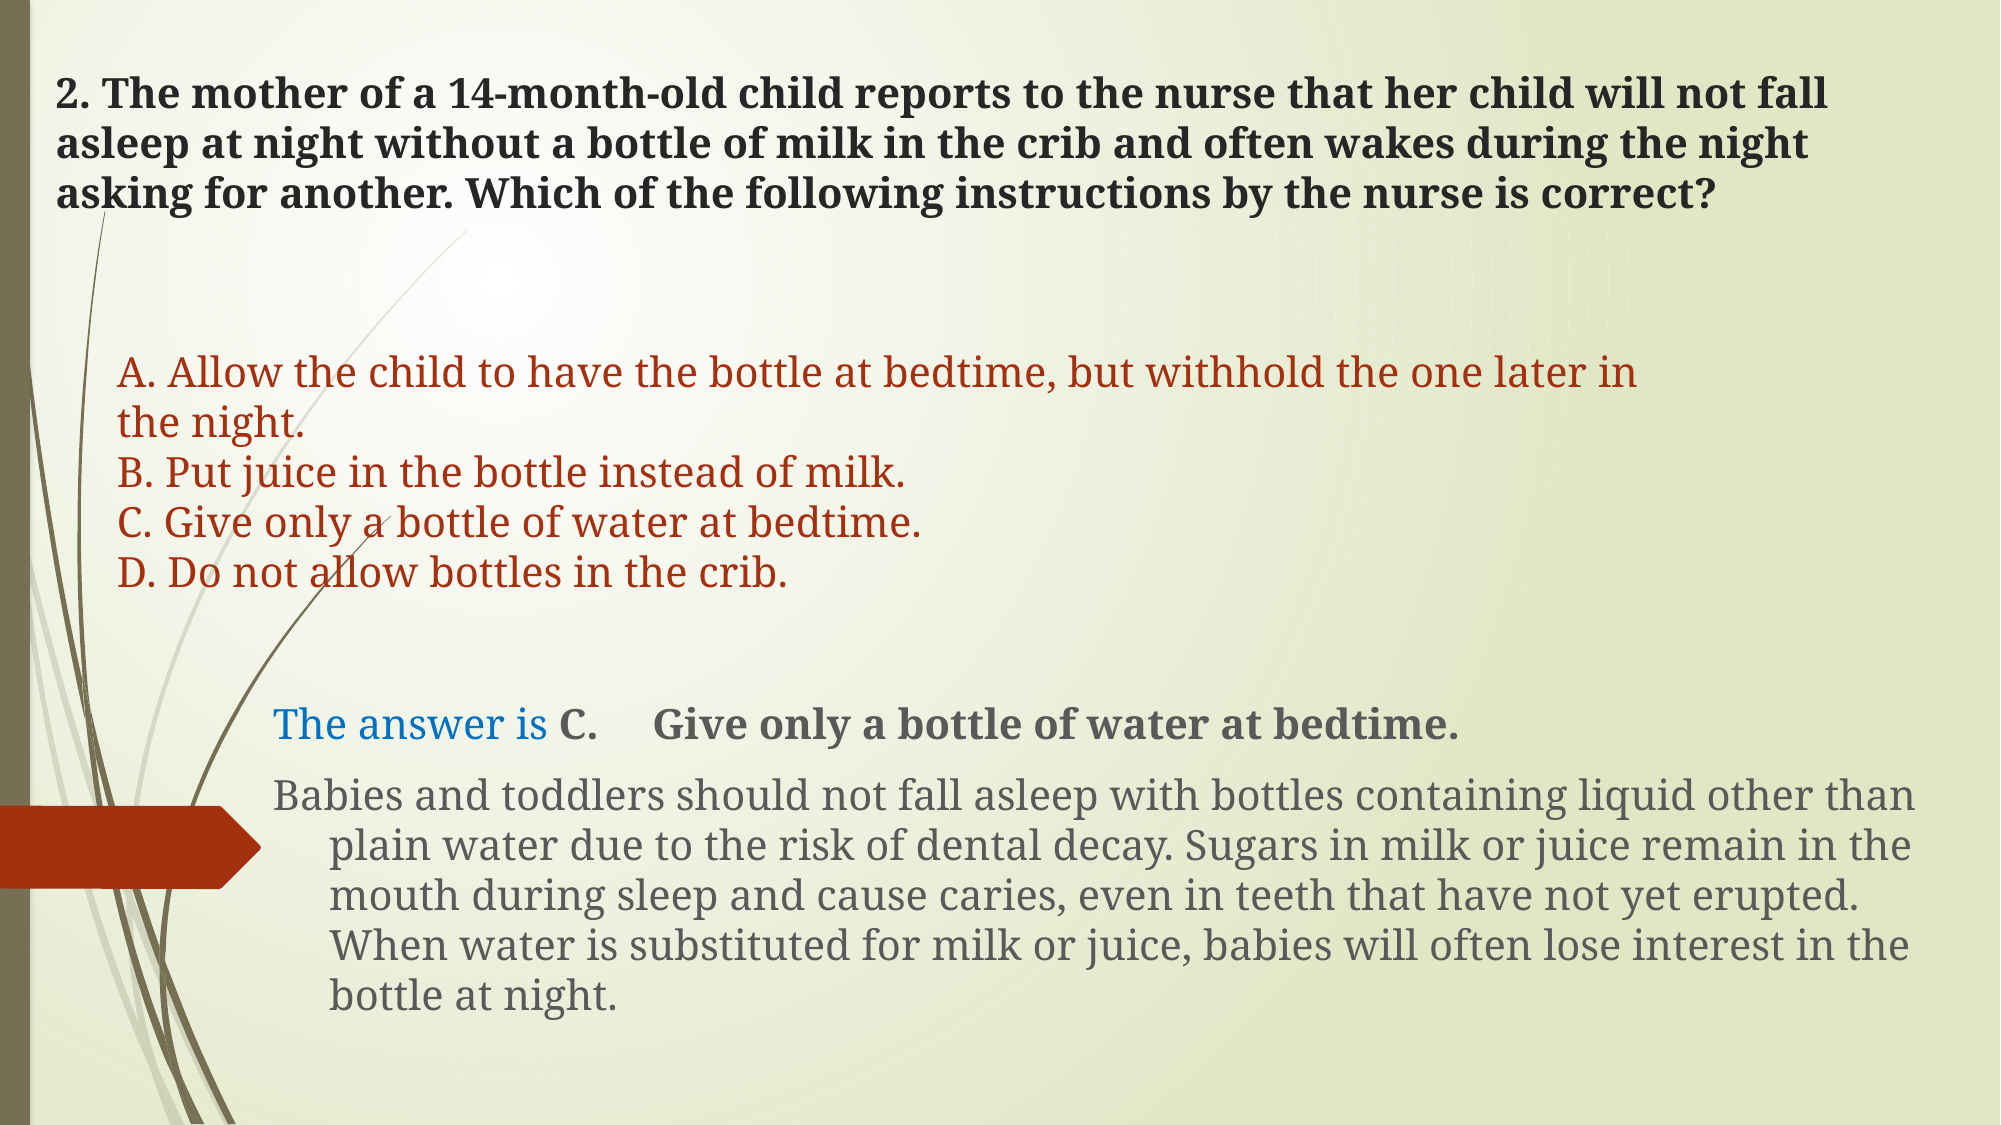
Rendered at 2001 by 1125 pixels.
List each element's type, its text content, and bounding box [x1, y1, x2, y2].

list The answer is C. Give only a bottle of water at bedtime. Babies and toddlers should not fall asleep with bottles containing liquid other than plain water due to the risk of dental decay. Sugars in milk or juice remain in the mouth during sleep and cause caries, even in teeth that have not yet erupted. When water is substituted for milk or juice, babies will often lose interest in the bottle at night. [257, 690, 1973, 1100]
title 2. The mother of a 14-month-old child reports to the nurse that her child will not fall asleep at night without a bottle of milk in the crib and often wakes during the night asking for another. Which of the following instructions by the nurse is correct? [40, 42, 1928, 241]
list A. Allow the child to have the bottle at bedtime, but withhold the one later in the night. B. Put juice in the bottle instead of milk. C. Give only a bottle of water at bedtime. D. Do not allow bottles in the crib. [101, 266, 1723, 603]
